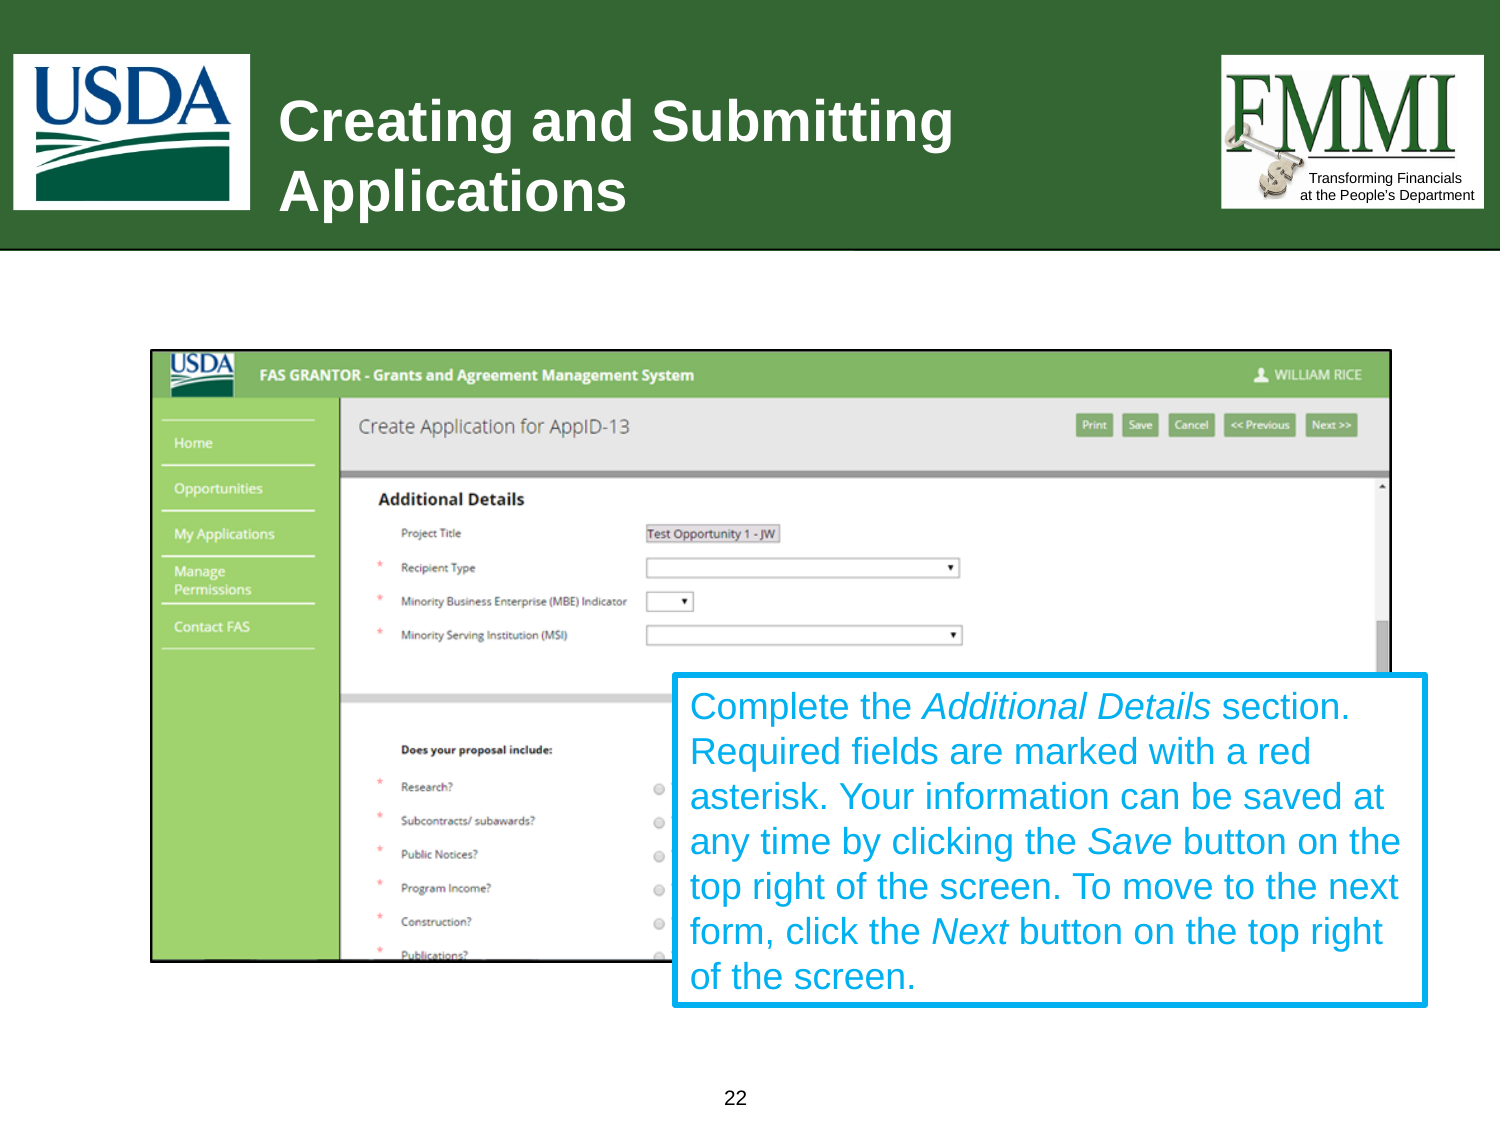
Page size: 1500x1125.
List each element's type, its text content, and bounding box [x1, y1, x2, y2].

picture [29, 58, 237, 207]
text_box Complete the Additional Details section. Required fields are marked with a red asterisk. Your information can be saved at any time by clicking the Save button on the top right of the screen. To move to the next form, click the Next button on the top right of the screen. [674, 674, 1425, 1005]
slide_number 22 [596, 1090, 875, 1118]
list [149, 349, 1392, 963]
picture [1244, 71, 1457, 200]
title Creating and Submitting Applications [263, 47, 1244, 231]
